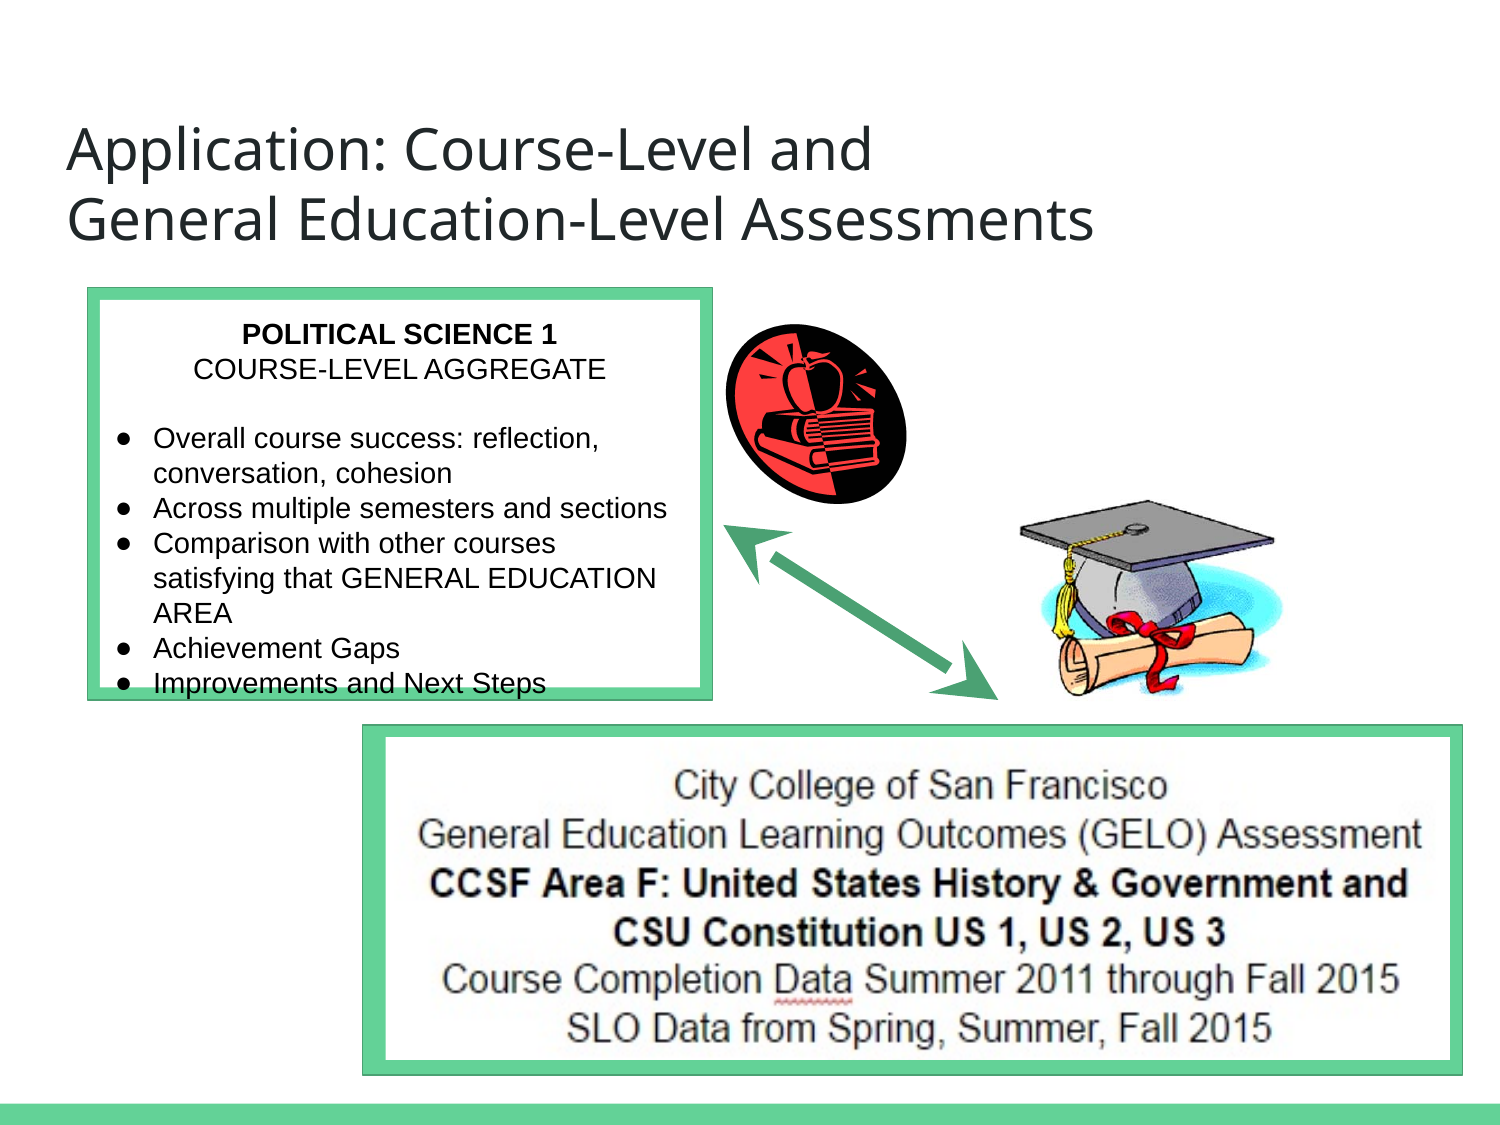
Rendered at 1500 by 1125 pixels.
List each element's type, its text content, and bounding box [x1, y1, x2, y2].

text_box [362, 725, 1463, 1075]
picture [722, 324, 908, 504]
text_box [87, 287, 713, 700]
picture [1012, 473, 1288, 716]
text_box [723, 524, 999, 701]
title Application: Course-Level and General Education-Level Assessments [51, 97, 1449, 223]
text_box POLITICAL SCIENCE 1 COURSE-LEVEL AGGREGATE Overall course success: reflection, conversation, cohesion Across multiple semesters and sections Comparison with other courses satisfying that GENERAL EDUCATION AREA Achievement Gaps Improvements and Next Steps [99, 299, 700, 688]
picture [385, 737, 1451, 1061]
